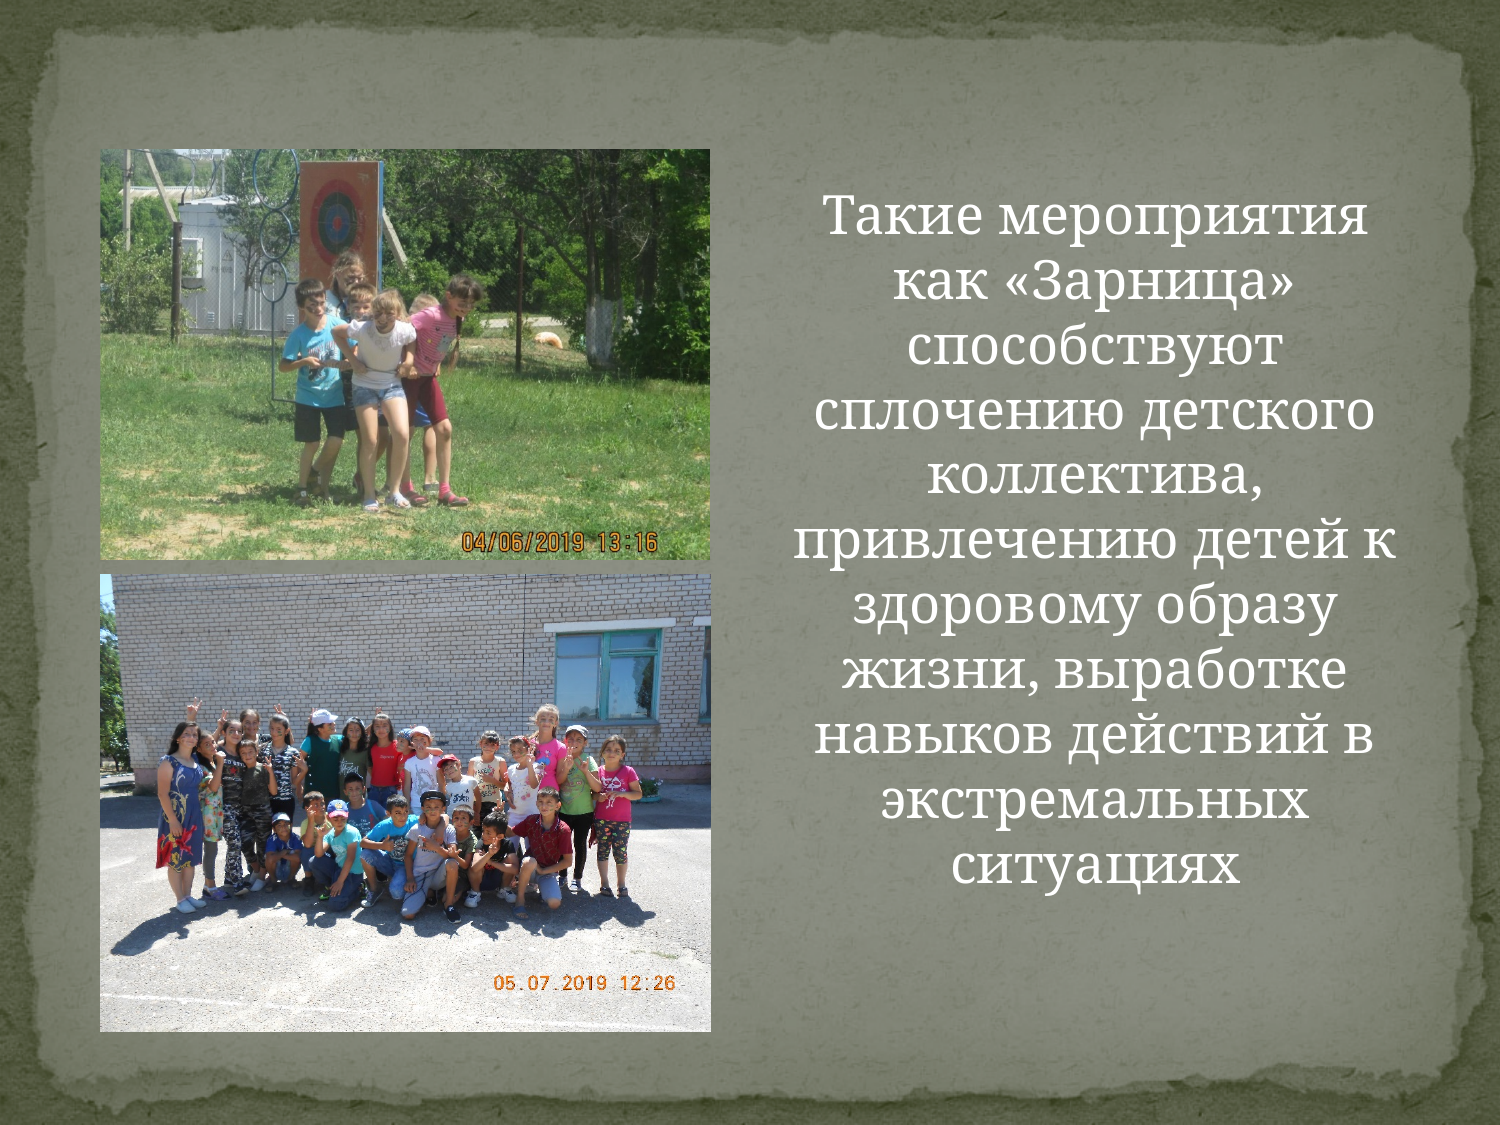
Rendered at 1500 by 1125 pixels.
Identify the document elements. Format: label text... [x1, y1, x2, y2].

list Такие мероприятия как «Зарница» способствуют сплочению детского коллектива, привлечению детей к здоровому образу жизни, выработке навыков действий в экстремальных ситуациях [762, 172, 1429, 1000]
picture [100, 149, 711, 560]
picture [100, 574, 711, 1032]
